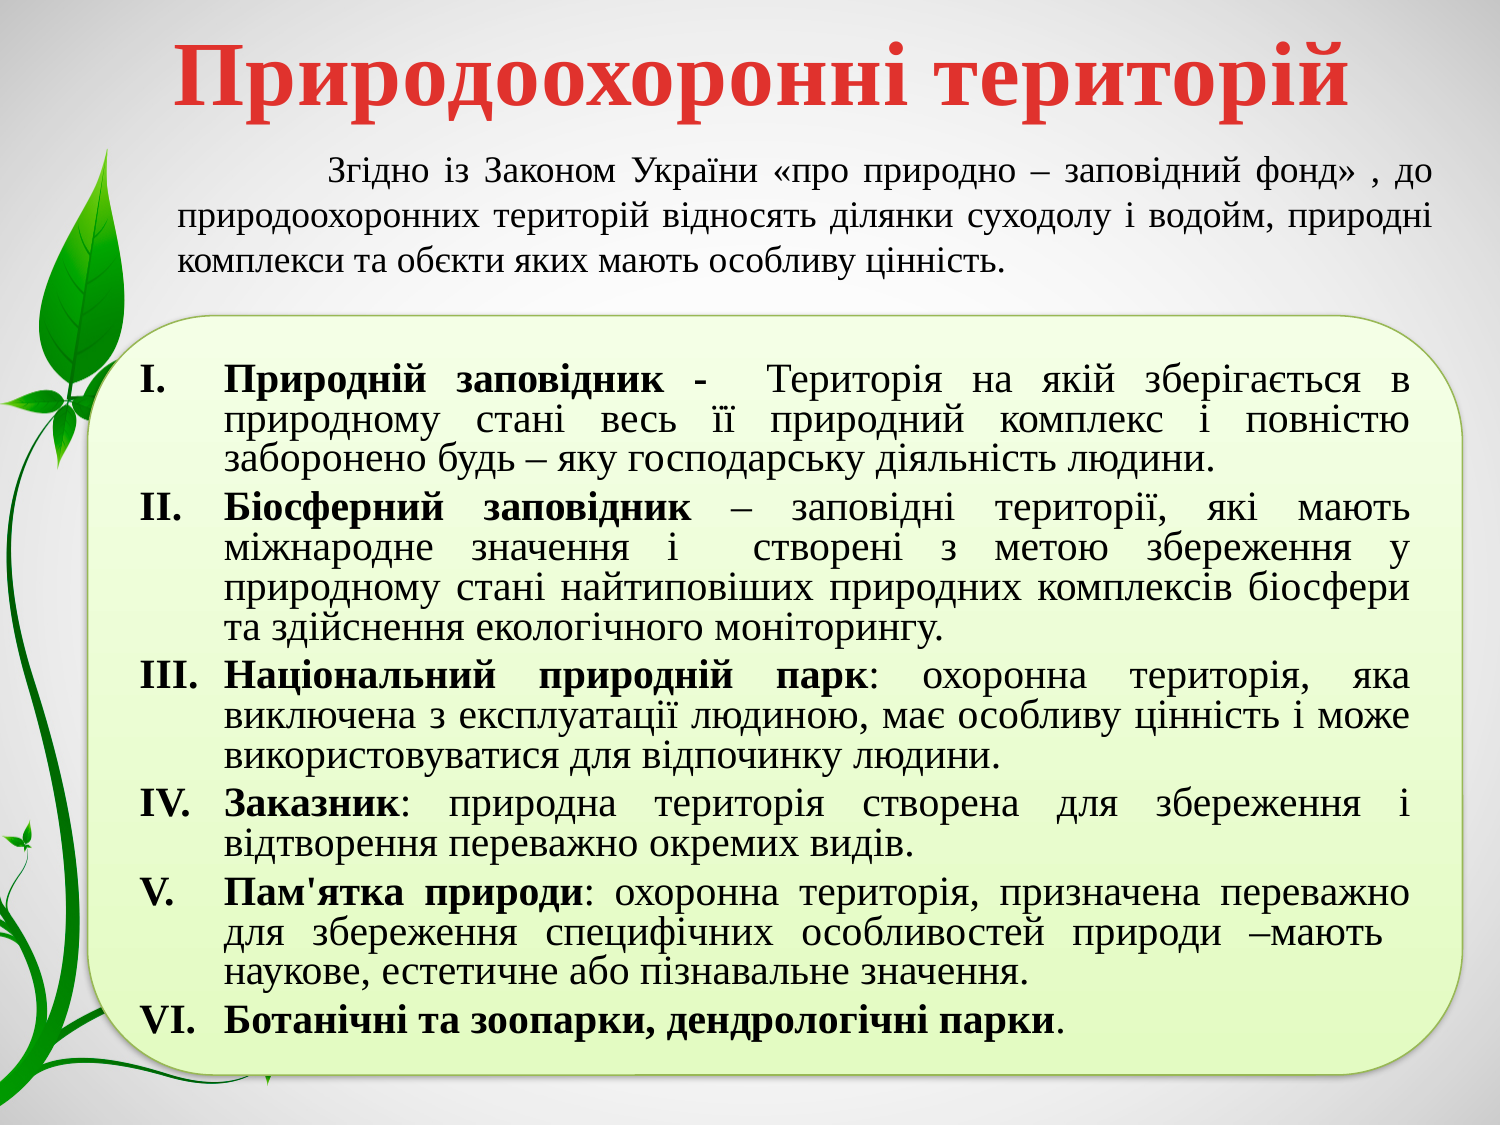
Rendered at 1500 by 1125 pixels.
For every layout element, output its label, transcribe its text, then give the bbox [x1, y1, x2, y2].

text_box Природній заповідник - Територія на якій зберігається в природному стані весь її природний комплекс і повністю заборонено будь – яку господарську діяльність людини. Біосферний заповідник – заповідні території, які мають міжнародне значення і створені з метою збереження у природному стані найтиповіших природних комплексів біосфери та здійснення екологічного моніторингу. Національний природній парк: охоронна територія, яка виключена з експлуатації людиною, має особливу цінність і може використовуватися для відпочинку людини. Заказник: природна територія створена для збереження і відтворення переважно окремих видів. Пам'ятка природи: охоронна територія, призначена переважно для збереження специфічних особливостей природи –мають наукове, естетичне або пізнавальне значення. Ботанічні та зоопарки, дендрологічні парки. [86, 314, 1464, 1076]
text_box Природоохоронні територій [87, 6, 1438, 132]
text_box Згідно із Законом України «про природно – заповідний фонд» , до природоохоронних територій відносять ділянки суходолу і водойм, природні комплекси та обєкти яких мають особливу цінність. [162, 137, 1449, 288]
picture [0, 0, 1500, 1125]
